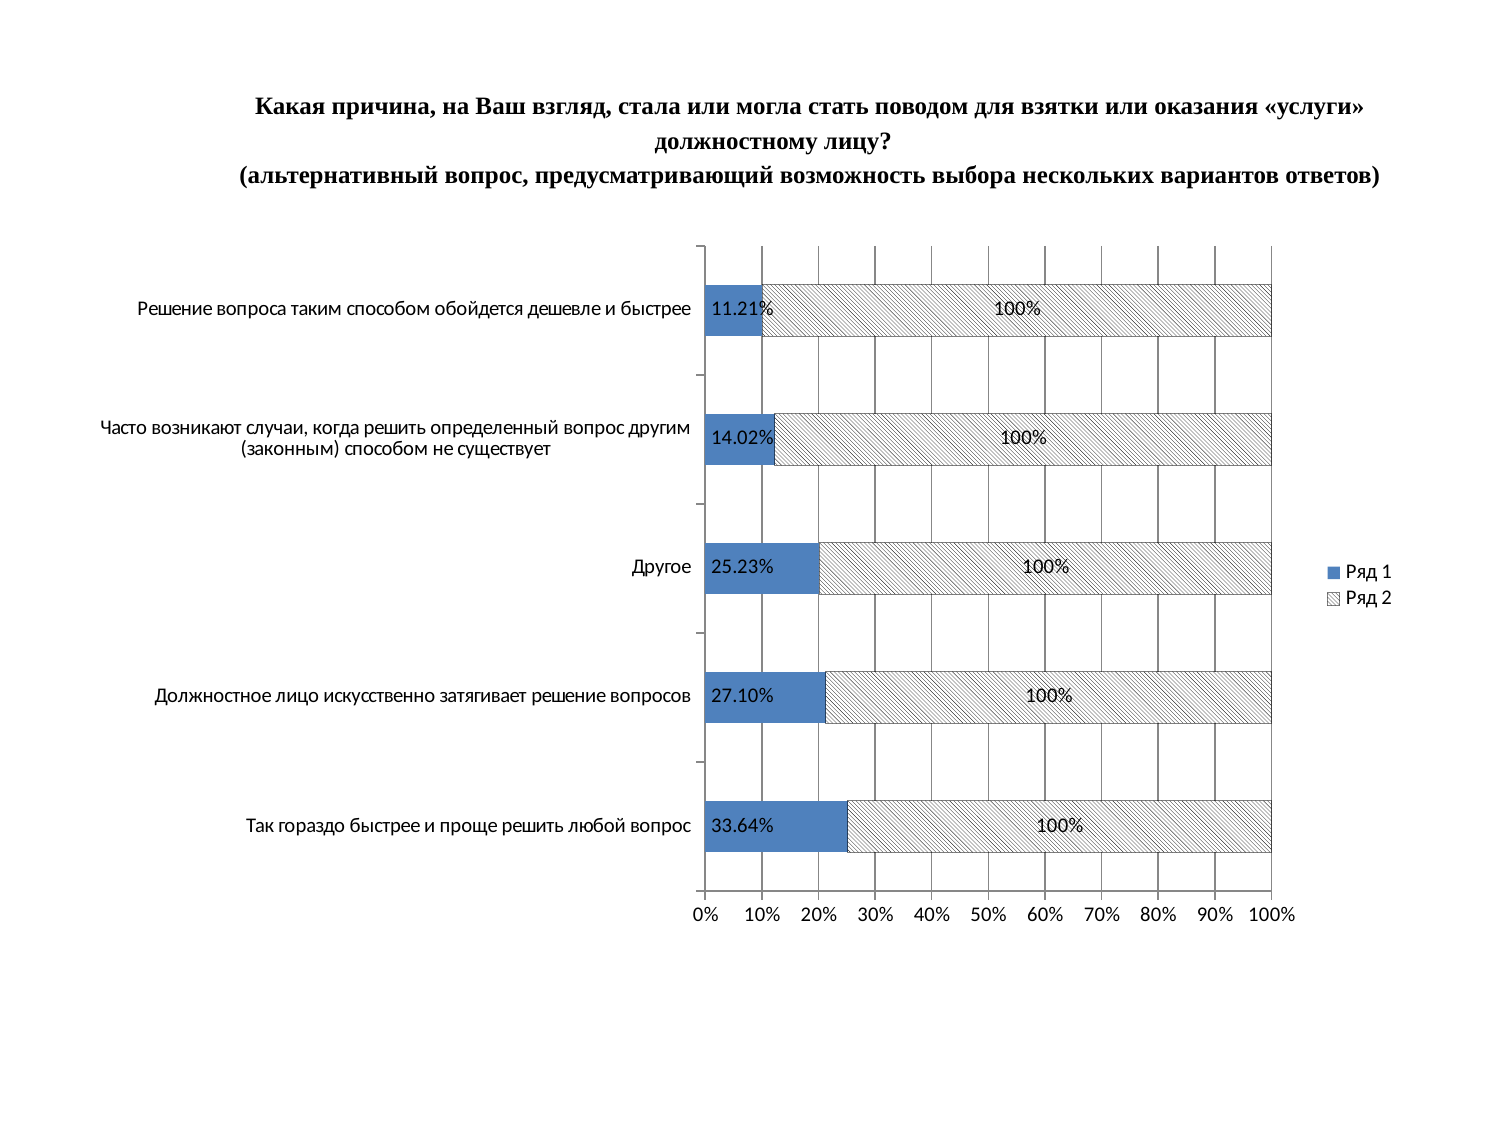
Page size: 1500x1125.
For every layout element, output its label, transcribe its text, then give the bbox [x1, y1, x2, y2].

chart [100, 231, 1412, 941]
text_box Какая причина, на Ваш взгляд, стала или могла стать поводом для взятки или оказания «услуги» должностному лицу? (альтернативный вопрос, предусматривающий возможность выбора нескольких вариантов ответов) [135, 78, 1412, 197]
